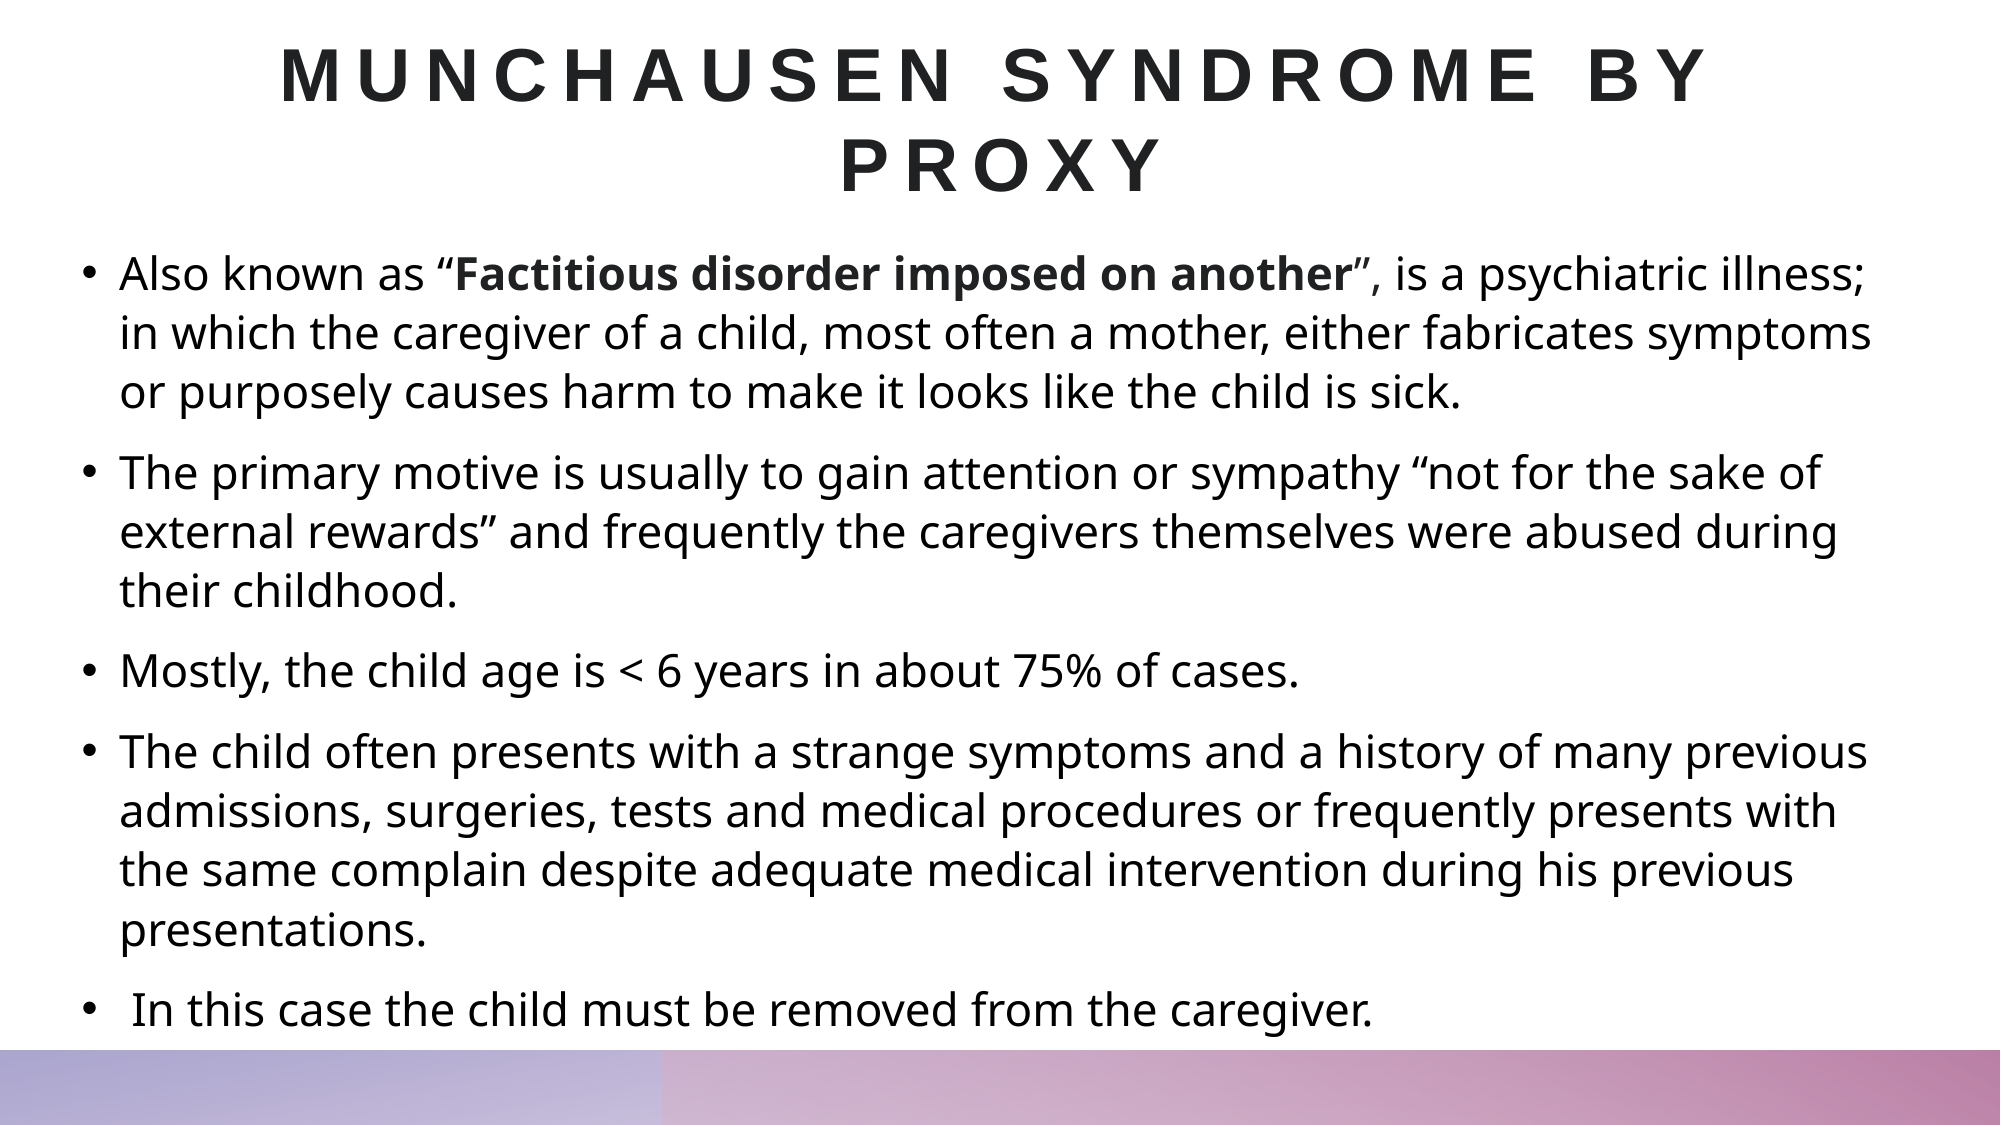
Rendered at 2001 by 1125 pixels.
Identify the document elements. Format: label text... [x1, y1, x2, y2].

title Munchausen syndrome by proxy [159, 1, 1841, 207]
list Also known as “Factitious disorder imposed on another”, is a psychiatric illness; in which the caregiver of a child, most often a mother, either fabricates symptoms or purposely causes harm to make it looks like the child is sick. The primary motive is usually to gain attention or sympathy “not for the sake of external rewards” and frequently the caregivers themselves were abused during their childhood. Mostly, the child age is < 6 years in about 75% of cases. The child often presents with a strange symptoms and a history of many previous admissions, surgeries, tests and medical procedures or frequently presents with the same complain despite adequate medical intervention during his previous presentations. In this case the child must be removed from the caregiver. [81, 239, 1906, 1061]
